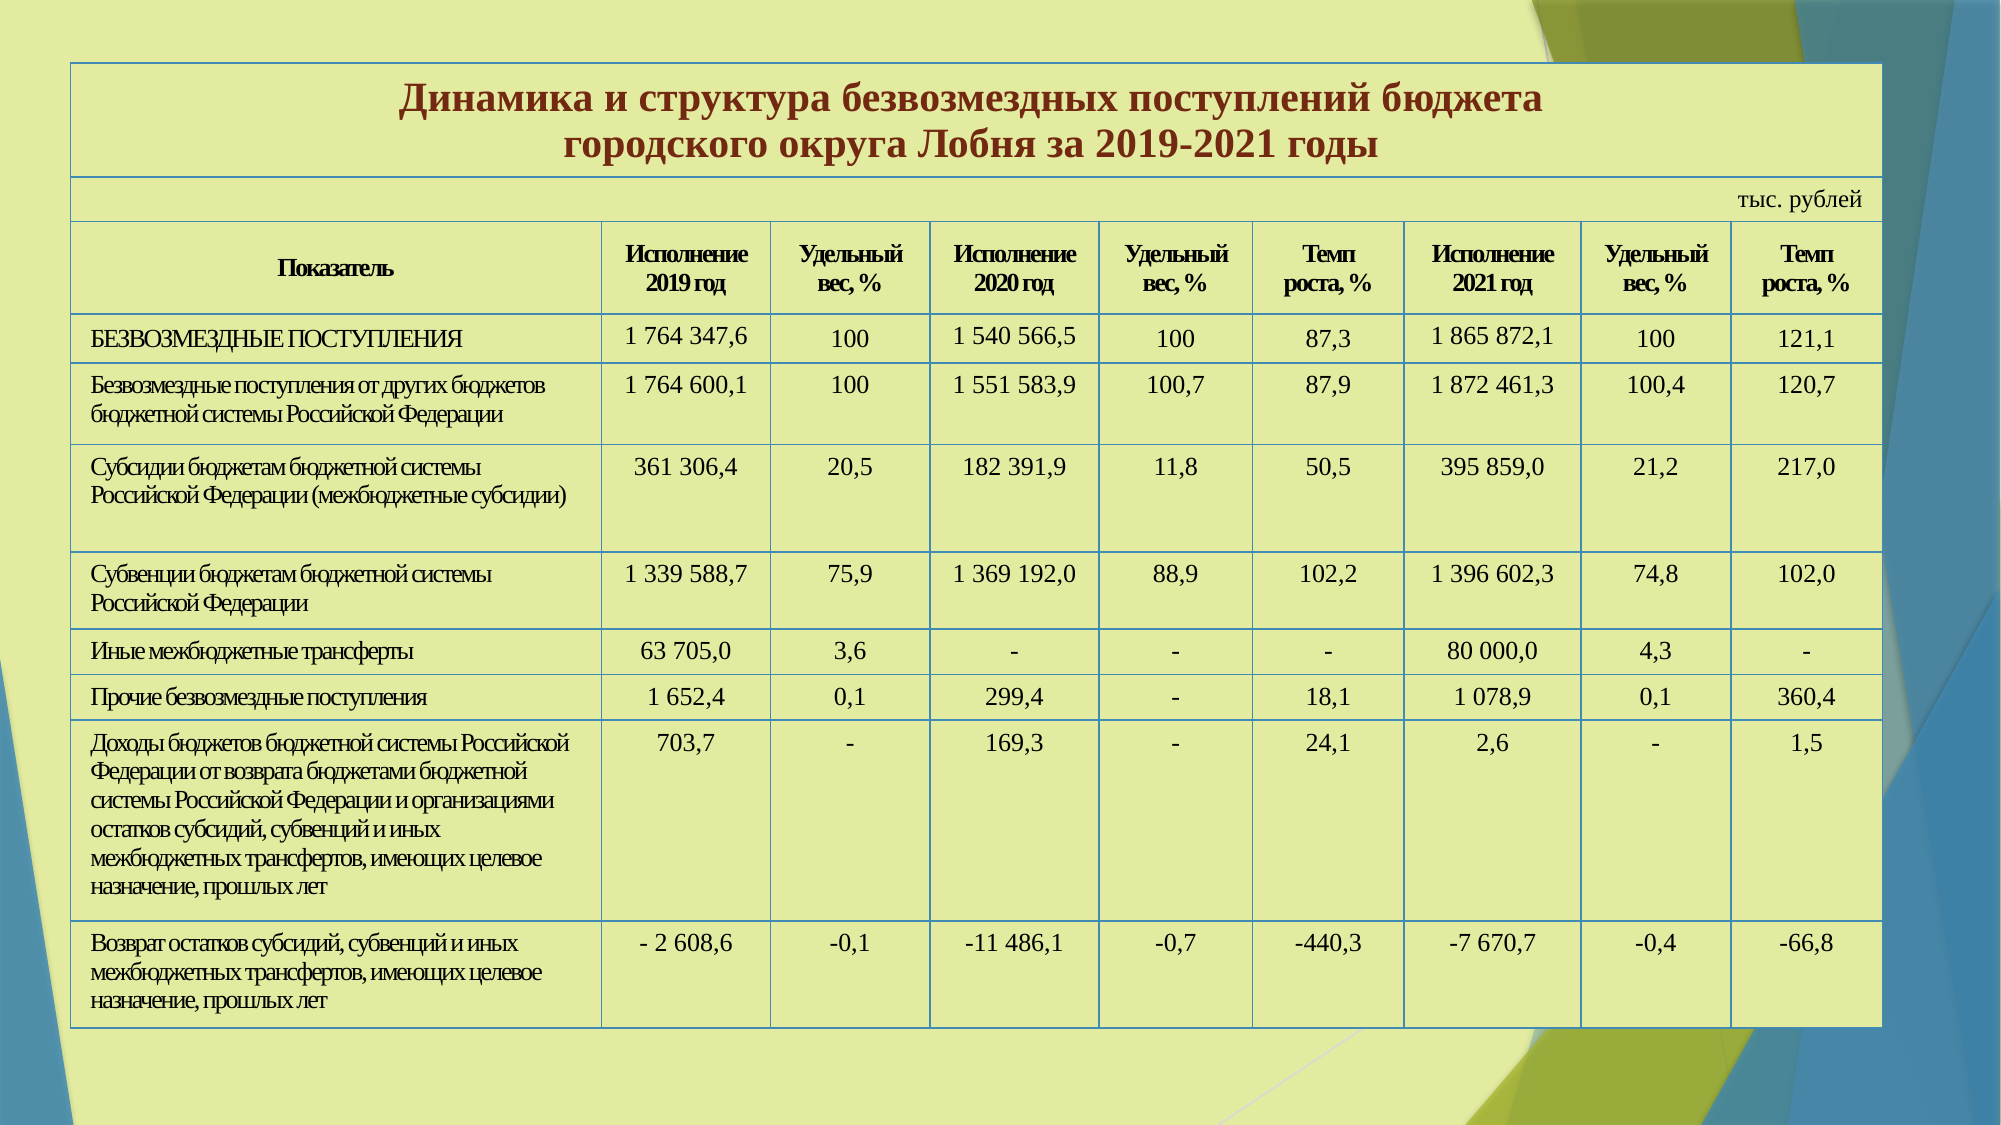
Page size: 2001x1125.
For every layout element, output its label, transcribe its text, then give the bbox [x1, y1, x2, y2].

table_cell 1 339 588,7 [602, 553, 770, 628]
table_cell 1,5 [1732, 721, 1882, 920]
table_cell - [1100, 721, 1252, 920]
table_cell Исполнение 2020 год [931, 222, 1098, 313]
table_cell тыс. рублей [71, 178, 1882, 221]
table_cell 1 652,4 [602, 675, 770, 719]
table_cell -0,1 [771, 922, 929, 1027]
table_cell 102,2 [1253, 553, 1403, 628]
table_cell 21,2 [1582, 445, 1730, 551]
table_cell 0,1 [771, 675, 929, 719]
table_cell 182 391,9 [931, 445, 1098, 551]
table_cell - [1100, 675, 1252, 719]
table_cell Доходы бюджетов бюджетной системы Российской Федерации от возврата бюджетами бюджетной системы Российской Федерации и организациями остатков субсидий, субвенций и иных межбюджетных трансфертов, имеющих целевое назначение, прошлых лет [71, 721, 601, 920]
table_header Динамика и структура безвозмездных поступлений бюджета городского округа Лобня за 2019-2021 годы [71, 64, 1882, 176]
table_cell 217,0 [1732, 445, 1882, 551]
table_cell Иные межбюджетные трансферты [71, 630, 601, 674]
table_cell Темп роста, % [1732, 222, 1882, 313]
table_cell Исполнение 2019 год [602, 222, 770, 313]
table_cell 100,4 [1582, 364, 1730, 444]
table_cell Удельный вес, % [1100, 222, 1252, 313]
table_cell 360,4 [1732, 675, 1882, 719]
table_cell - [1253, 630, 1403, 674]
table_cell Прочие безвозмездные поступления [71, 675, 601, 719]
table_cell 100,7 [1100, 364, 1252, 444]
table_cell Темп роста, % [1253, 222, 1403, 313]
table_cell 1 865 872,1 [1405, 315, 1580, 362]
table_cell 1 396 602,3 [1405, 553, 1580, 628]
table_cell 75,9 [771, 553, 929, 628]
table_cell - [931, 630, 1098, 674]
table_cell 1 369 192,0 [931, 553, 1098, 628]
table_cell 1 540 566,5 [931, 315, 1098, 362]
table_cell 0,1 [1582, 675, 1730, 719]
table_cell Исполнение 2021 год [1405, 222, 1580, 313]
table_cell 74,8 [1582, 553, 1730, 628]
table_cell -0,4 [1582, 922, 1730, 1027]
table_cell 361 306,4 [602, 445, 770, 551]
table_cell 395 859,0 [1405, 445, 1580, 551]
table_cell 1 764 347,6 [602, 315, 770, 362]
table_cell 299,4 [931, 675, 1098, 719]
table_cell 1 078,9 [1405, 675, 1580, 719]
table_cell Субсидии бюджетам бюджетной системы Российской Федерации (межбюджетные субсидии) [71, 445, 601, 551]
table_cell 80 000,0 [1405, 630, 1580, 674]
table_cell БЕЗВОЗМЕЗДНЫЕ ПОСТУПЛЕНИЯ [71, 315, 601, 362]
table_cell - [1732, 630, 1882, 674]
table_cell 703,7 [602, 721, 770, 920]
table_cell Удельный вес, % [1582, 222, 1730, 313]
table_cell 11,8 [1100, 445, 1252, 551]
table_cell - [1100, 630, 1252, 674]
table_cell - [771, 721, 929, 920]
table_cell 87,9 [1253, 364, 1403, 444]
table_cell 1 551 583,9 [931, 364, 1098, 444]
table_cell Безвозмездные поступления от других бюджетов бюджетной системы Российской Федерации [71, 364, 601, 444]
table_cell Возврат остатков субсидий, субвенций и иных межбюджетных трансфертов, имеющих целевое назначение, прошлых лет [71, 922, 601, 1027]
table_cell -440,3 [1253, 922, 1403, 1027]
table_cell 169,3 [931, 721, 1098, 920]
table_cell Удельный вес, % [771, 222, 929, 313]
table_cell 102,0 [1732, 553, 1882, 628]
table_cell 20,5 [771, 445, 929, 551]
table_cell 100 [1100, 315, 1252, 362]
table_cell 100 [771, 315, 929, 362]
table_cell 2,6 [1405, 721, 1580, 920]
table_cell 87,3 [1253, 315, 1403, 362]
table_cell -0,7 [1100, 922, 1252, 1027]
table_cell 3,6 [771, 630, 929, 674]
table_cell 1 764 600,1 [602, 364, 770, 444]
table_cell 18,1 [1253, 675, 1403, 719]
table_cell 88,9 [1100, 553, 1252, 628]
table_cell Субвенции бюджетам бюджетной системы Российской Федерации [71, 553, 601, 628]
table_cell 63 705,0 [602, 630, 770, 674]
table_cell -7 670,7 [1405, 922, 1580, 1027]
table_cell Показатель [71, 222, 601, 313]
table_cell 4,3 [1582, 630, 1730, 674]
table_cell 24,1 [1253, 721, 1403, 920]
table_cell -66,8 [1732, 922, 1882, 1027]
table_cell 50,5 [1253, 445, 1403, 551]
table_cell - [1582, 721, 1730, 920]
table_cell 121,1 [1732, 315, 1882, 362]
table_cell 100 [1582, 315, 1730, 362]
table_cell - 2 608,6 [602, 922, 770, 1027]
table_cell -11 486,1 [931, 922, 1098, 1027]
table_cell 1 872 461,3 [1405, 364, 1580, 444]
table_cell 100 [771, 364, 929, 444]
table_cell 120,7 [1732, 364, 1882, 444]
